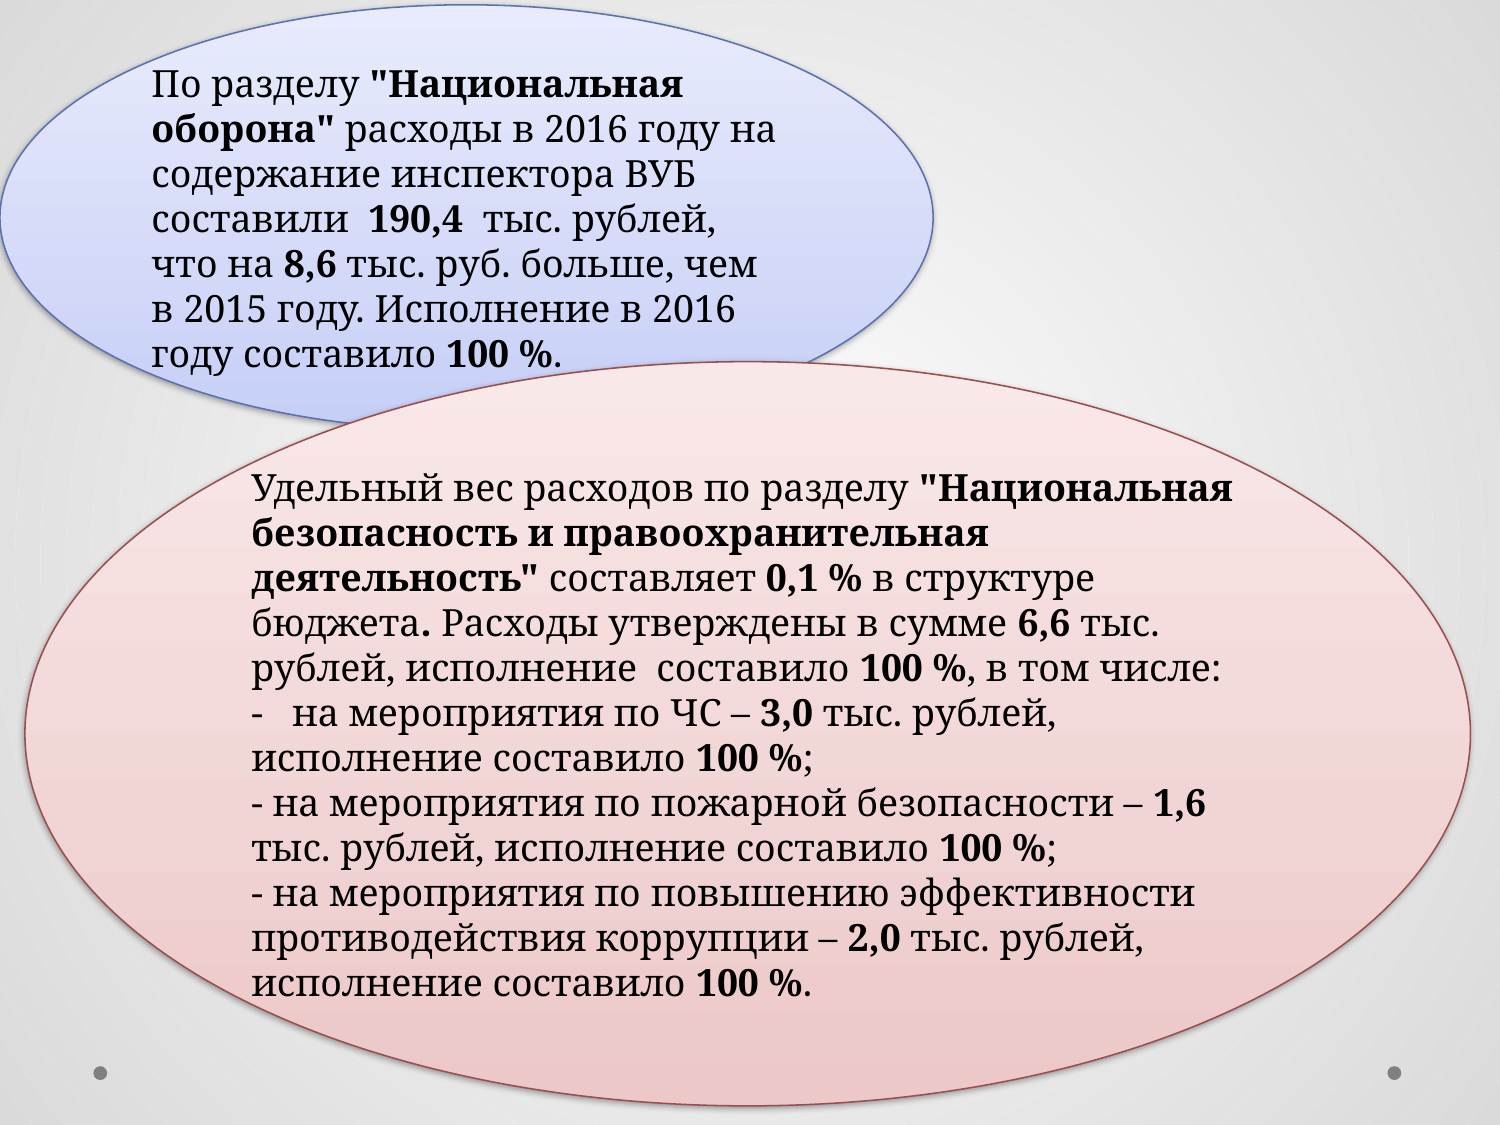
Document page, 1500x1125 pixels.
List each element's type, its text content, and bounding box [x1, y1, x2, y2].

text_box Удельный вес расходов по разделу "Национальная безопасность и правоохранительная деятельность" составляет 0,1 % в структуре бюджета. Расходы утверждены в сумме 6,6 тыс. рублей, исполнение составило 100 %, в том числе: - на мероприятия по ЧС – 3,0 тыс. рублей, исполнение составило 100 %; - на мероприятия по пожарной безопасности – 1,6 тыс. рублей, исполнение составило 100 %; - на мероприятия по повышению эффективности противодействия коррупции – 2,0 тыс. рублей, исполнение составило 100 %. [24, 360, 1472, 1107]
text_box По разделу "Национальная оборона" расходы в 2016 году на содержание инспектора ВУБ составили 190,4 тыс. рублей, что на 8,6 тыс. руб. больше, чем в 2015 году. Исполнение в 2016 году составило 100 %. [0, 4, 934, 423]
